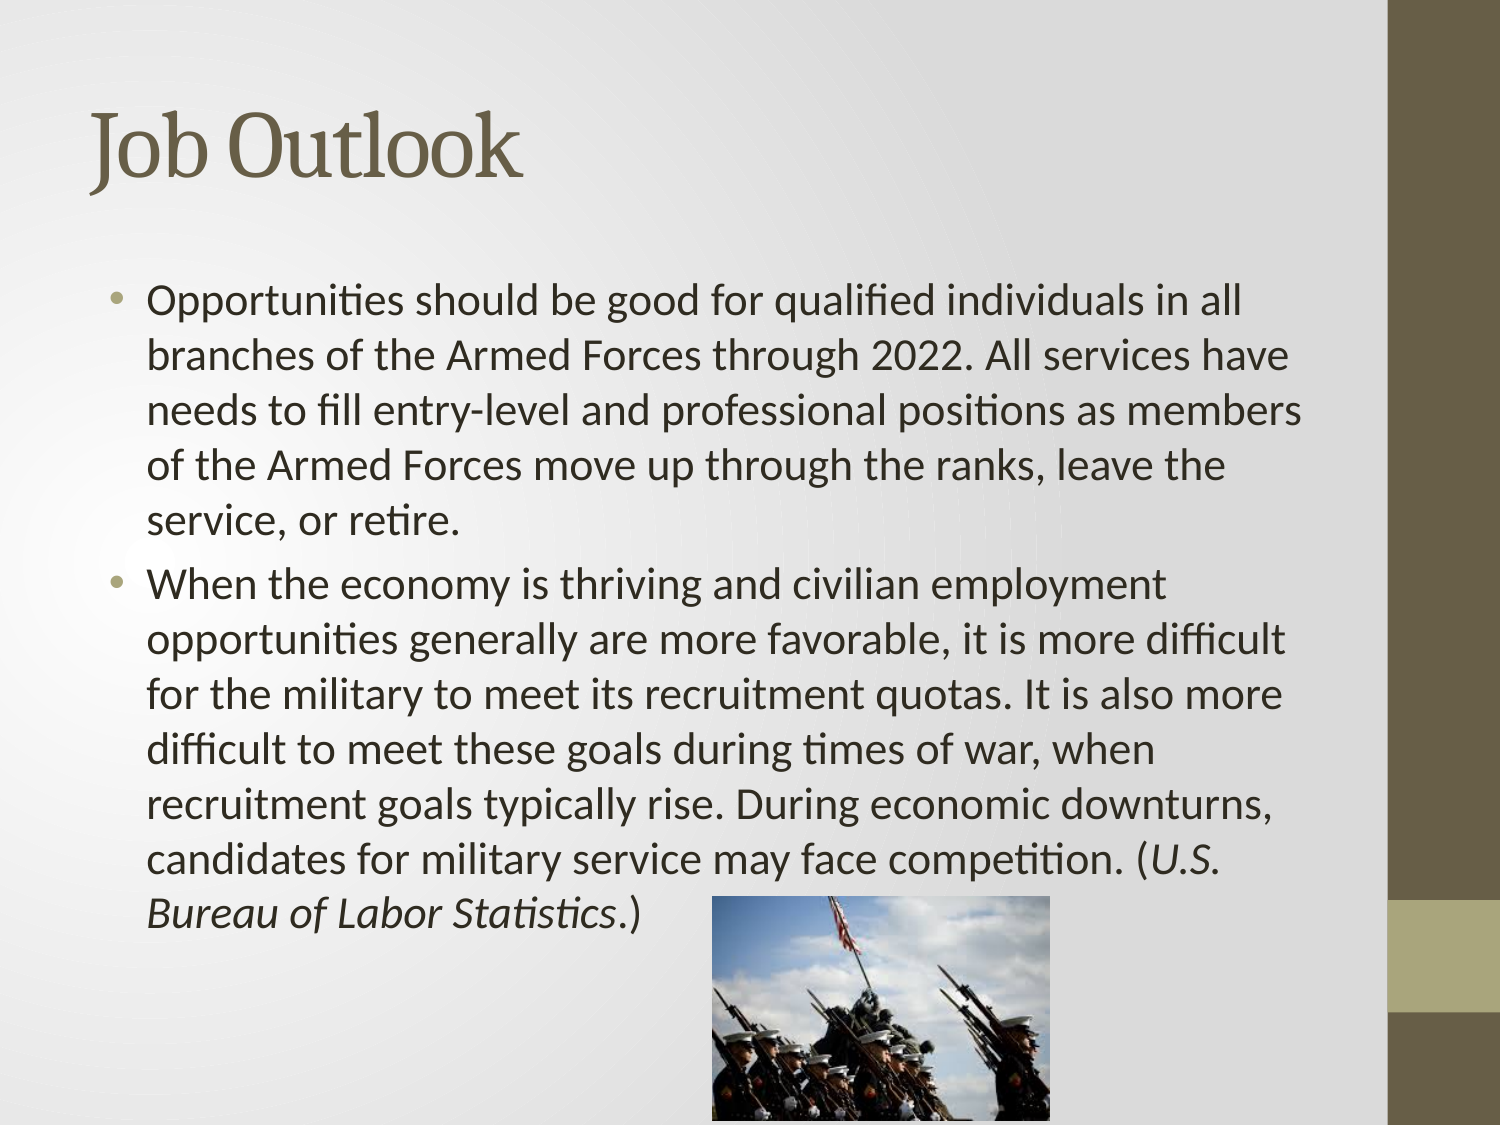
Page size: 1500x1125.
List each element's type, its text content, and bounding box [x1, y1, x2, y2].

picture [711, 896, 1051, 1122]
title Job Outlook [75, 45, 1325, 233]
list Opportunities should be good for qualified individuals in all branches of the Armed Forces through 2022. All services have needs to fill entry-level and professional positions as members of the Armed Forces move up through the ranks, leave the service, or retire. When the economy is thriving and civilian employment opportunities generally are more favorable, it is more difficult for the military to meet its recruitment quotas. It is also more difficult to meet these goals during times of war, when recruitment goals typically rise. During economic downturns, candidates for military service may face competition. (U.S. Bureau of Labor Statistics.) [75, 262, 1325, 1050]
